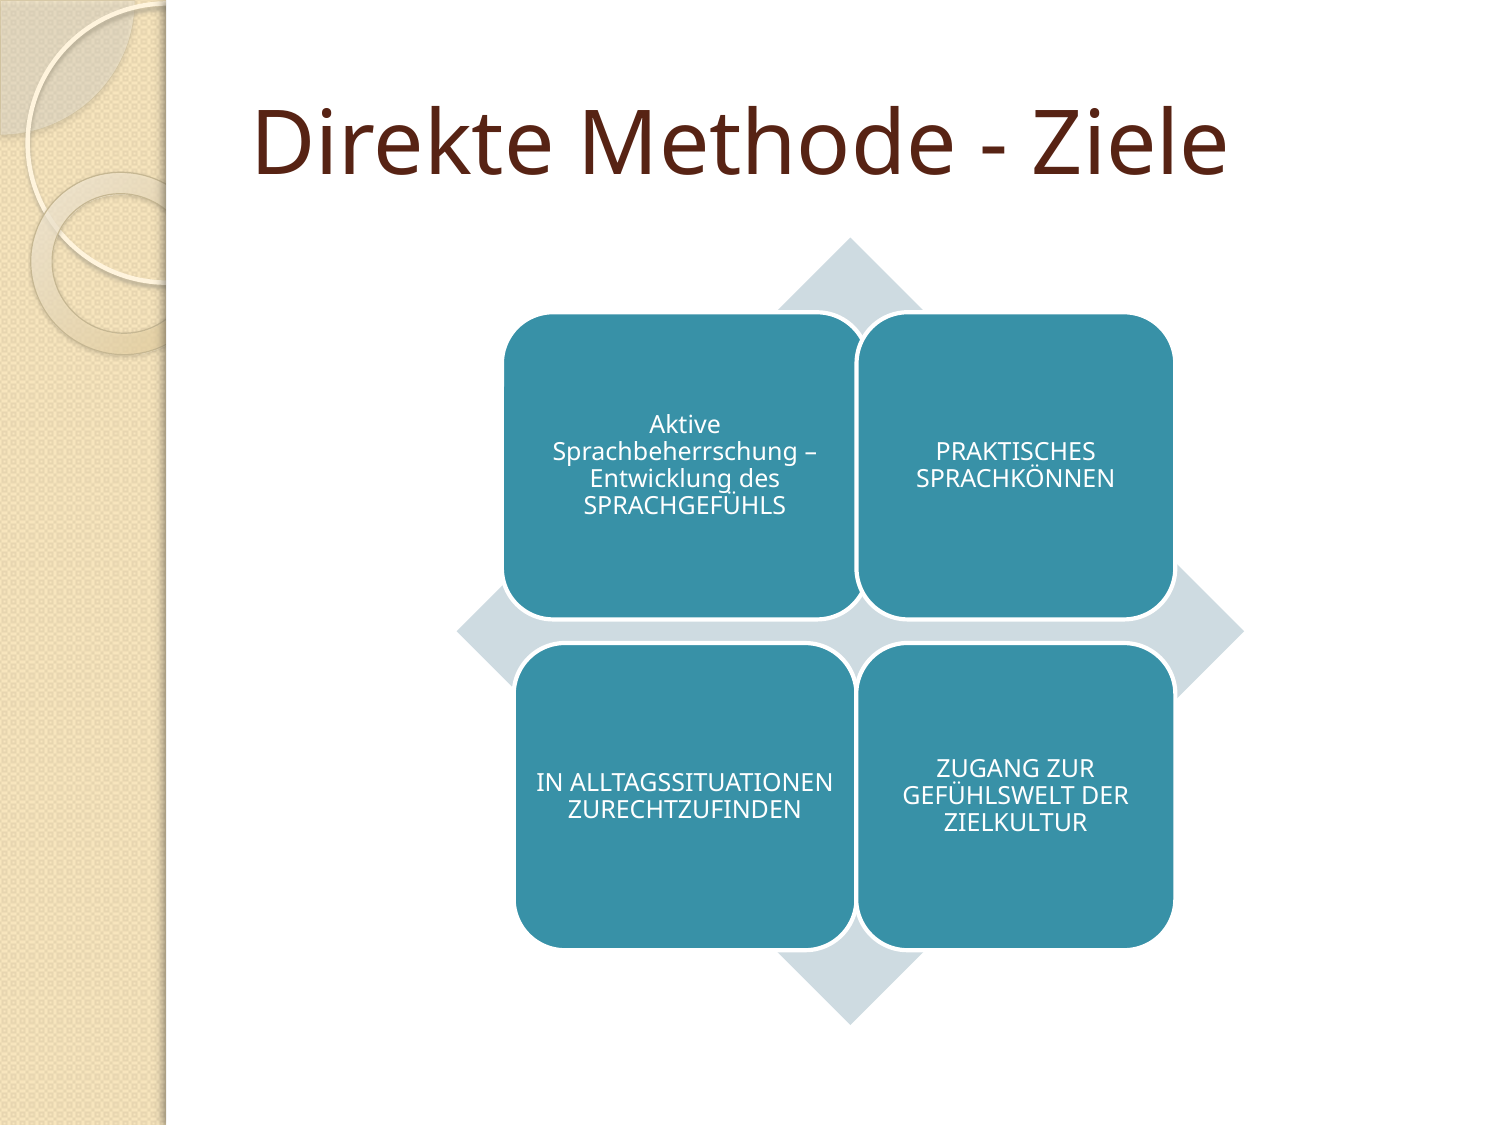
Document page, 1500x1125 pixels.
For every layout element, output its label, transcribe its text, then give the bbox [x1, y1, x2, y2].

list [235, 237, 1466, 1026]
title Direkte Methode - Ziele [235, 45, 1466, 233]
